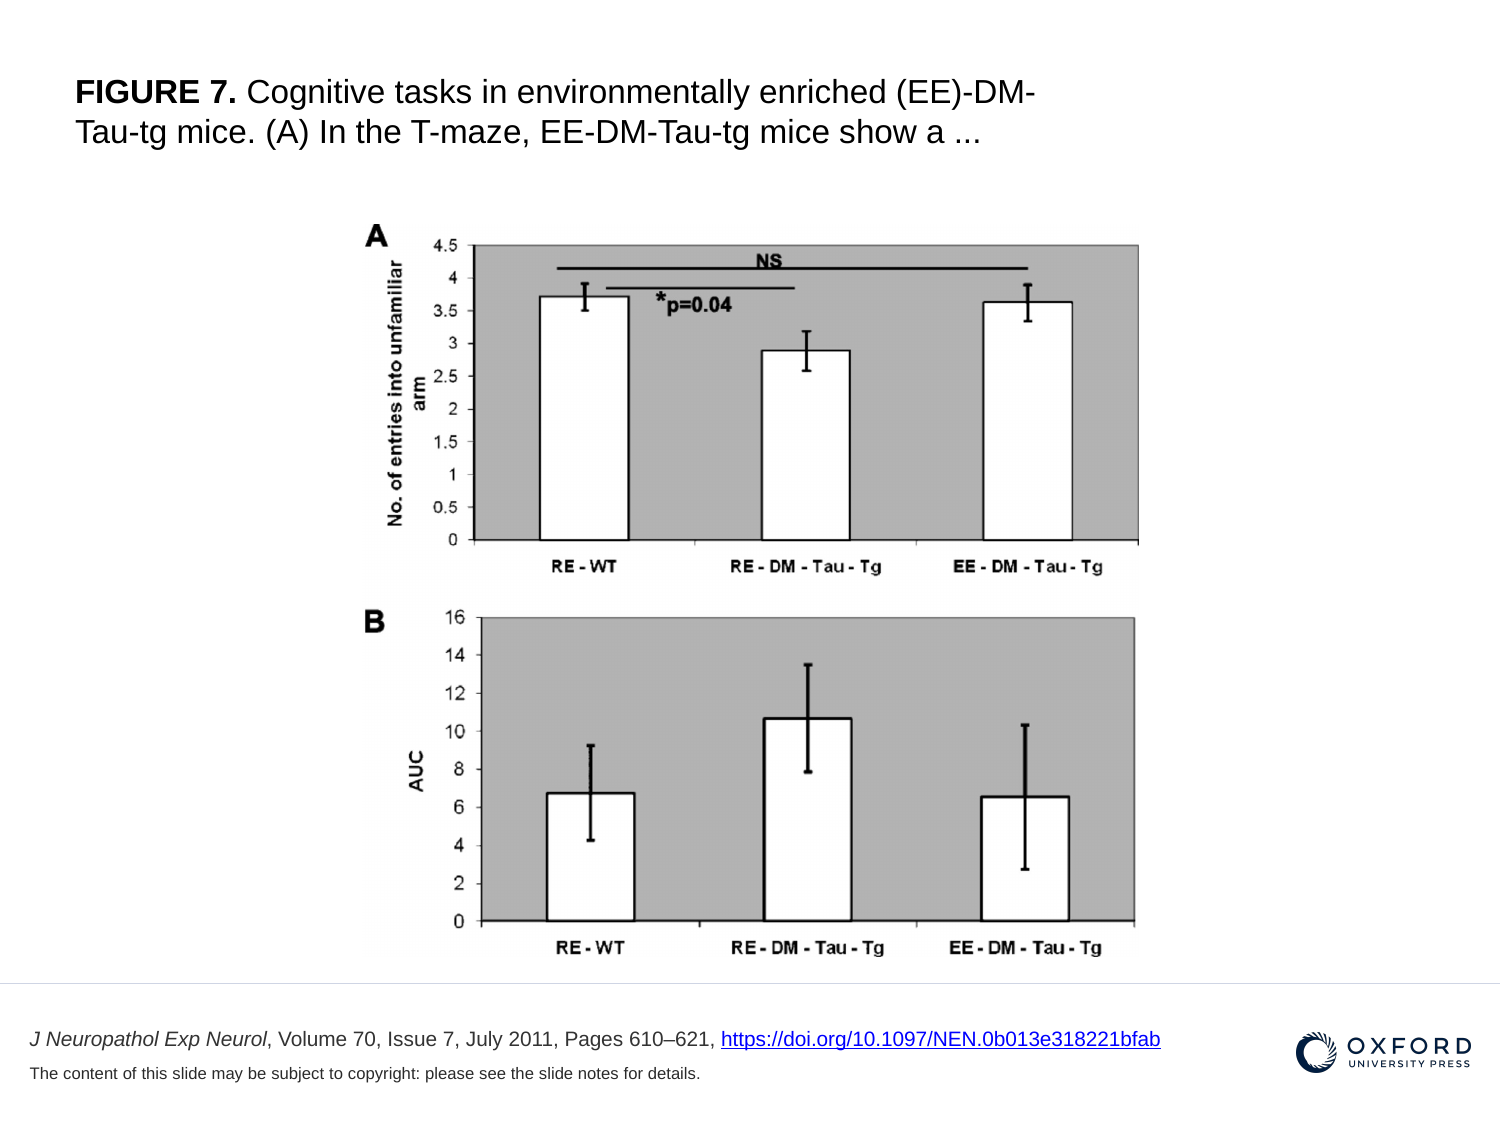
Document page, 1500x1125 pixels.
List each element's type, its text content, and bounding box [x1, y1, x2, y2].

picture [362, 224, 1139, 957]
picture [1296, 1032, 1471, 1073]
footer J Neuropathol Exp Neurol, Volume 70, Issue 7, July 2011, Pages 610–621, https://doi.org/10.1097/NEN.0b013e318221bfab The content of this slide may be subject to copyright: please see the slide notes for details. [0, 983, 1260, 1125]
title FIGURE 7. Cognitive tasks in environmentally enriched (EE)-DM-Tau-tg mice. (A) In the T-maze, EE-DM-Tau-tg mice show a ... [75, 69, 1078, 171]
